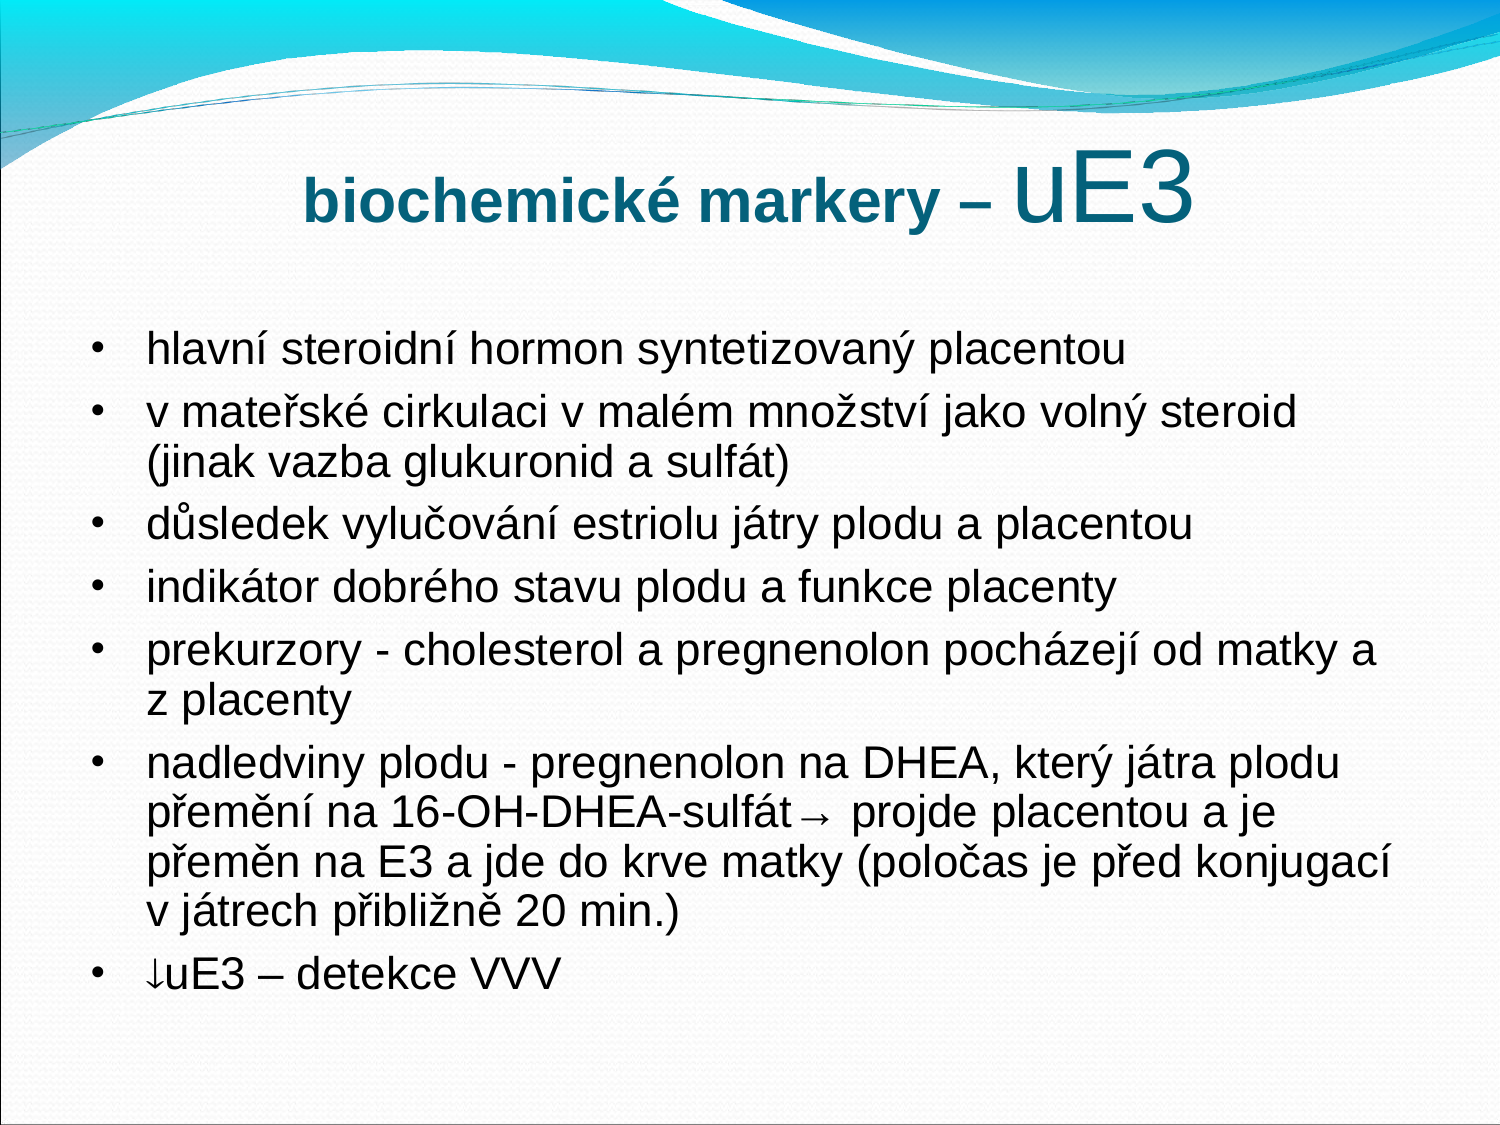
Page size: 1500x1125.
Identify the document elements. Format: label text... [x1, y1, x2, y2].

picture [0, 0, 1500, 1125]
title biochemické markery – uE3 [75, 44, 1425, 244]
list hlavní steroidní hormon syntetizovaný placentou v mateřské cirkulaci v malém množství jako volný steroid (jinak vazba glukuronid a sulfát) důsledek vylučování estriolu játry plodu a placentou indikátor dobrého stavu plodu a funkce placenty prekurzory - cholesterol a pregnenolon pocházejí od matky a z placenty nadledviny plodu - pregnenolon na DHEA, který játra plodu přemění na 16-OH-DHEA-sulfát→ projde placentou a je přeměn na E3 a jde do krve matky (poločas je před konjugací v játrech přibližně 20 min.) uE3 – detekce VVV [75, 317, 1425, 1037]
